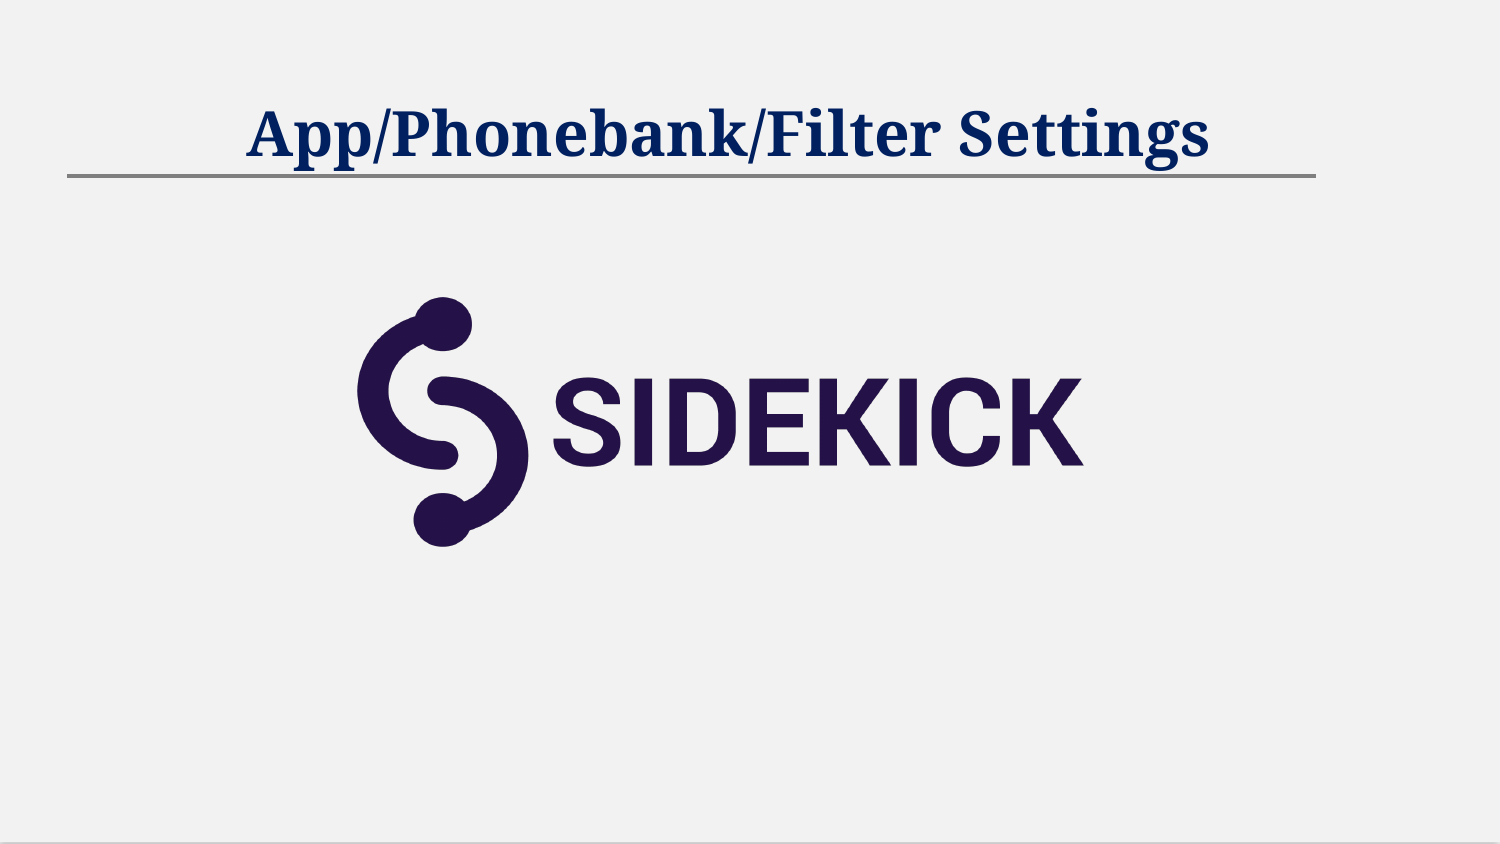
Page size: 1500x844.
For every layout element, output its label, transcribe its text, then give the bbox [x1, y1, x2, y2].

text_box App/Phonebank/Filter Settings [0, 86, 1475, 193]
picture [357, 297, 1084, 547]
